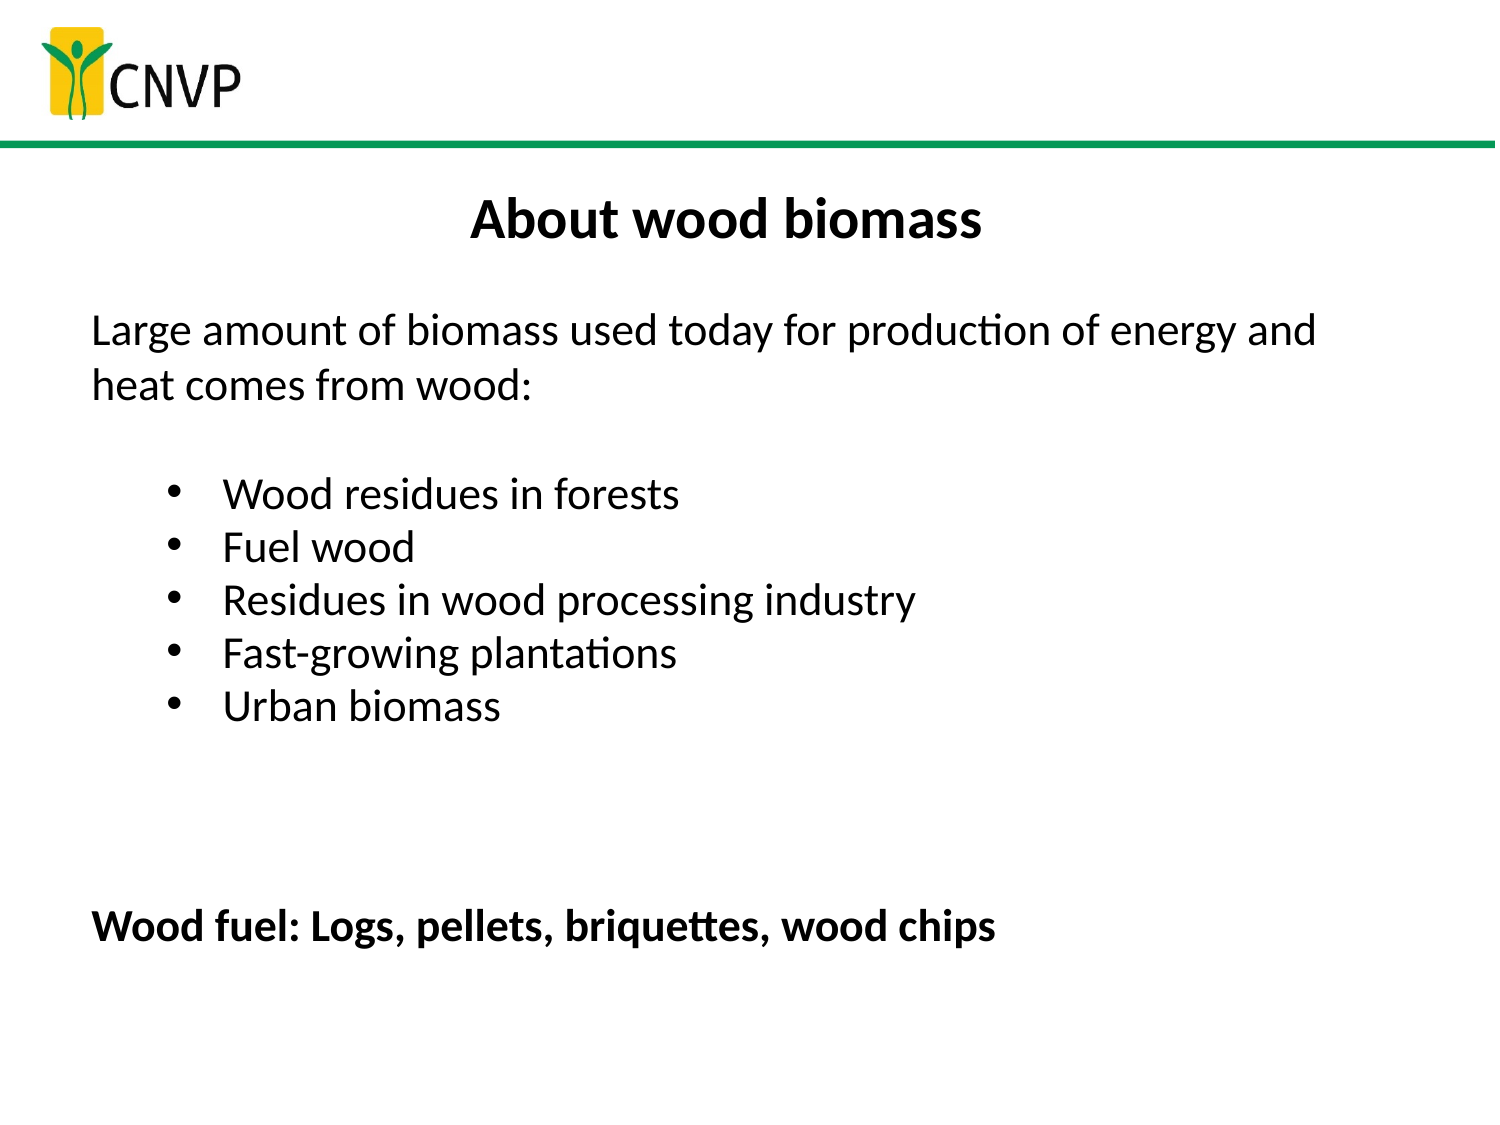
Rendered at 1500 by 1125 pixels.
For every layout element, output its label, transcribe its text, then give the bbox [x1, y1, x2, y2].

picture [40, 26, 243, 120]
text_box [0, 139, 1497, 150]
text_box About wood biomass Large amount of biomass used today for production of energy and heat comes from wood: Wood residues in forests Fuel wood Residues in wood processing industry Fast-growing plantations Urban biomass Wood fuel: Logs, pellets, briquettes, wood chips [76, 172, 1376, 958]
